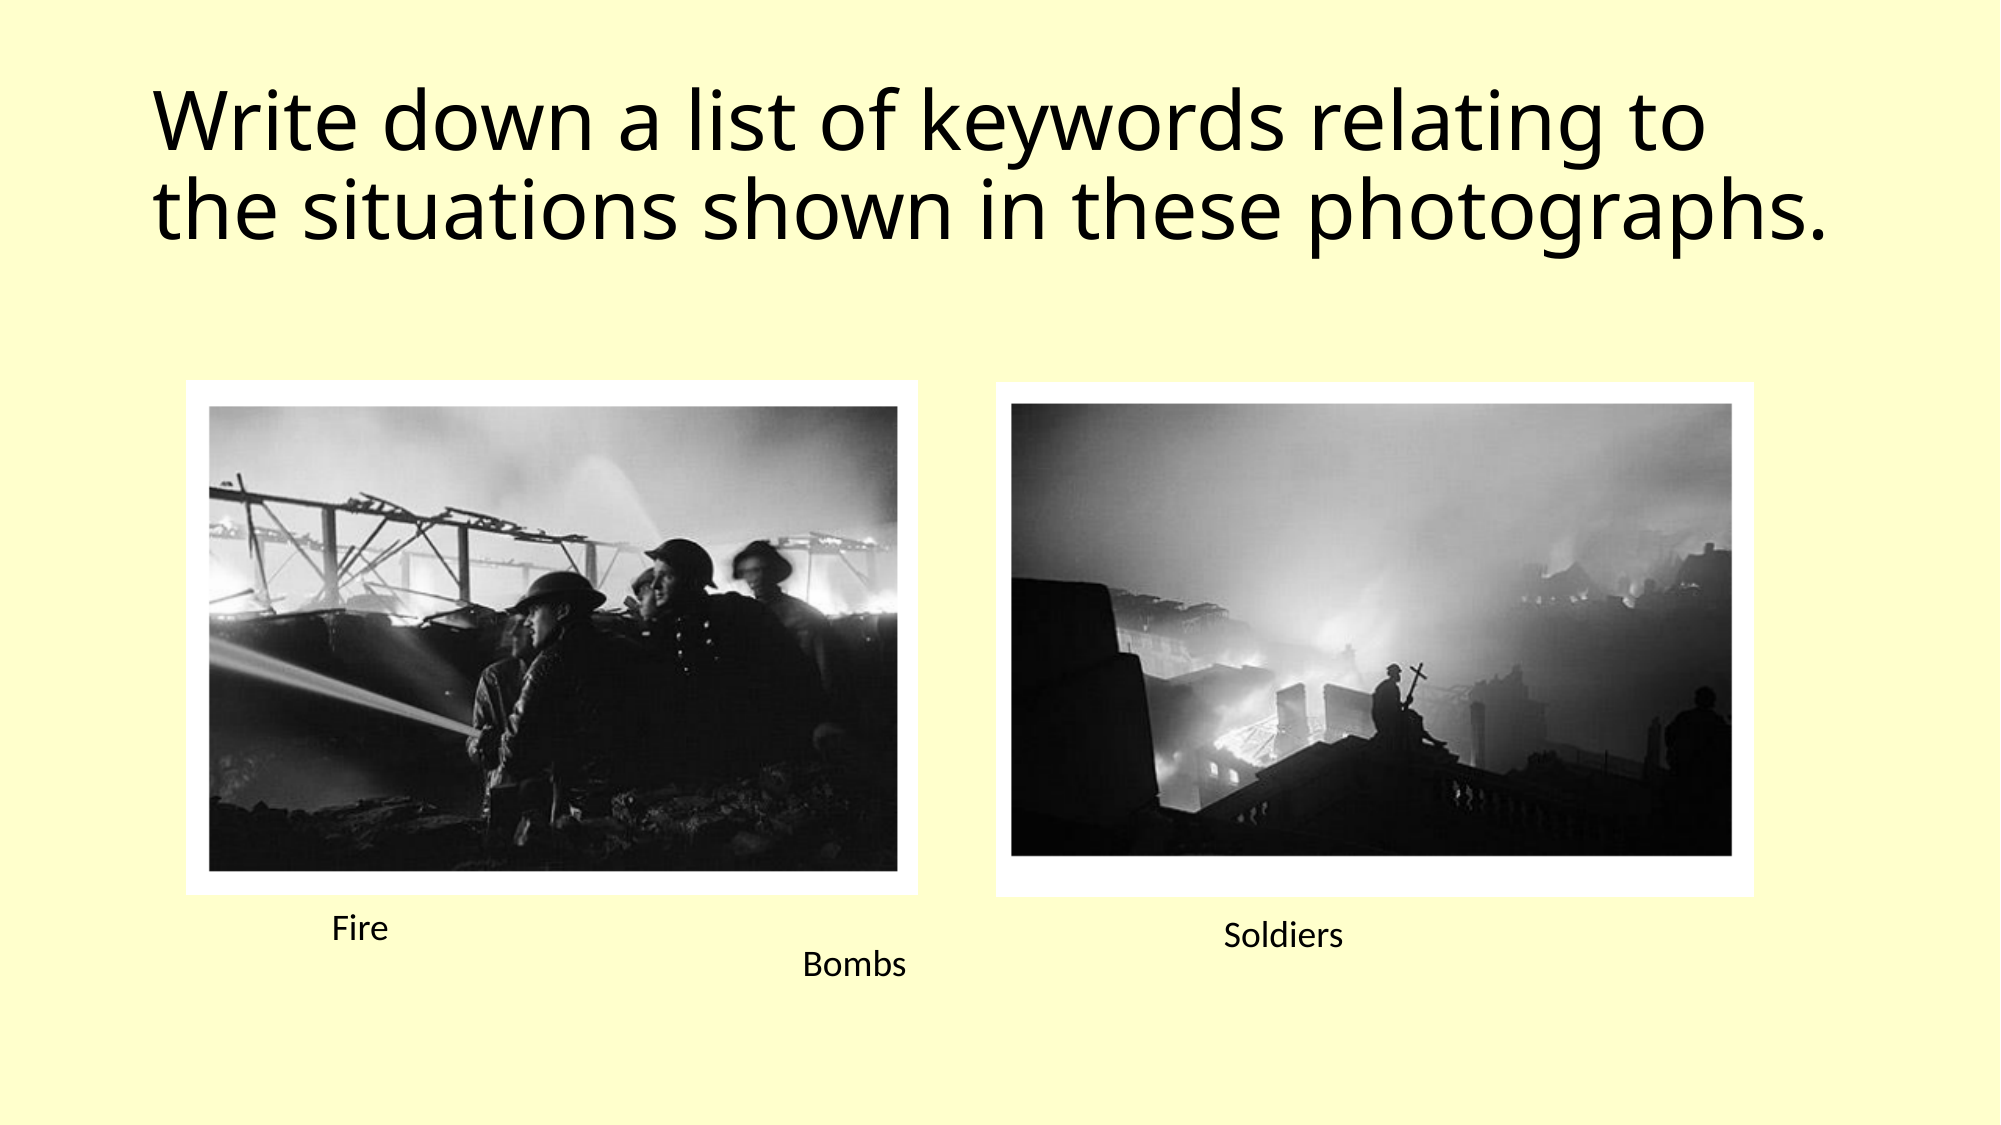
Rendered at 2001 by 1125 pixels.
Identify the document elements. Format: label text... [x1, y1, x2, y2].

text_box Fire [317, 895, 660, 956]
title Write down a list of keywords relating to the situations shown in these photographs. [137, 59, 1863, 278]
text_box Soldiers [1209, 902, 1553, 963]
picture [186, 380, 918, 895]
picture [995, 382, 1754, 897]
text_box Bombs [787, 931, 1131, 992]
